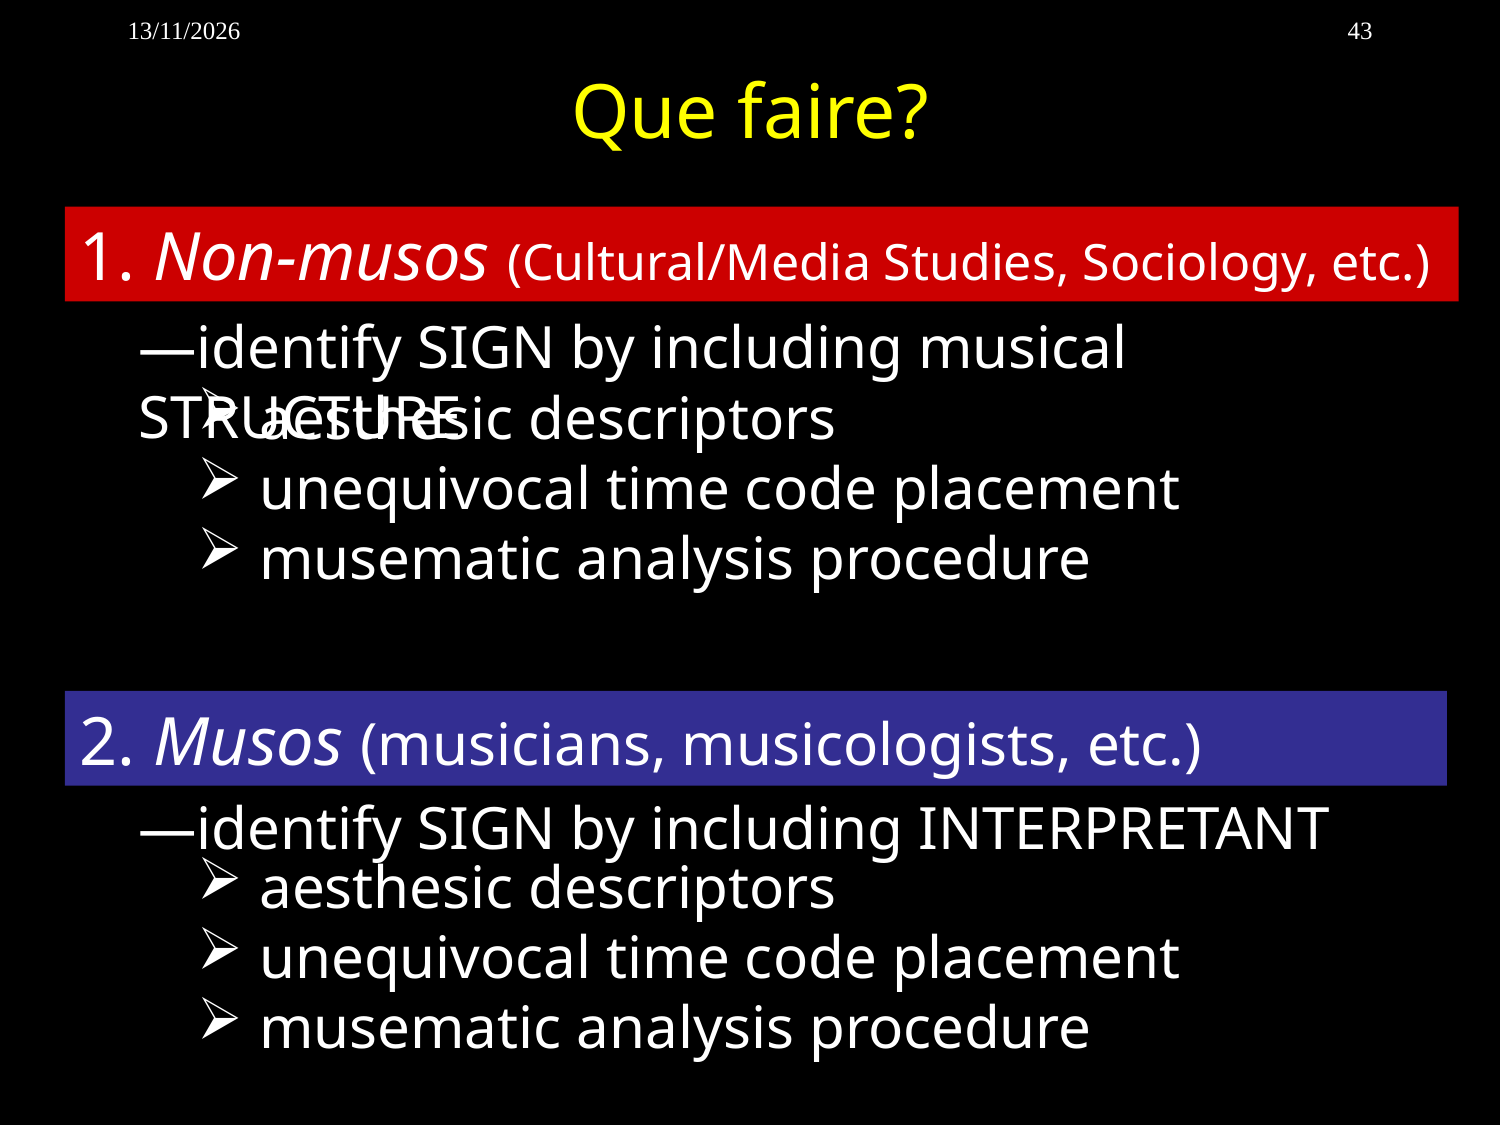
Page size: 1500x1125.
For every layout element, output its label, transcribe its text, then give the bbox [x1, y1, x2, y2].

slide_number 43 [1074, 7, 1388, 83]
text_box ―identify SIGN by including INTERPRETANT [123, 783, 1412, 869]
title Que faire? [112, 30, 1388, 187]
text_box aesthesic descriptors unequivocal time code placement musematic analysis procedure [182, 843, 1447, 1068]
text_box 2. Musos (musicians, musicologists, etc.) [64, 690, 1447, 786]
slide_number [112, 7, 426, 83]
text_box 1. Non-musos (Cultural/Media Studies, Sociology, etc.) [64, 206, 1459, 302]
text_box ―identify SIGN by including musical STRUCTURE [123, 302, 1447, 458]
text_box aesthesic descriptors unequivocal time code placement musematic analysis procedure [182, 373, 1447, 599]
